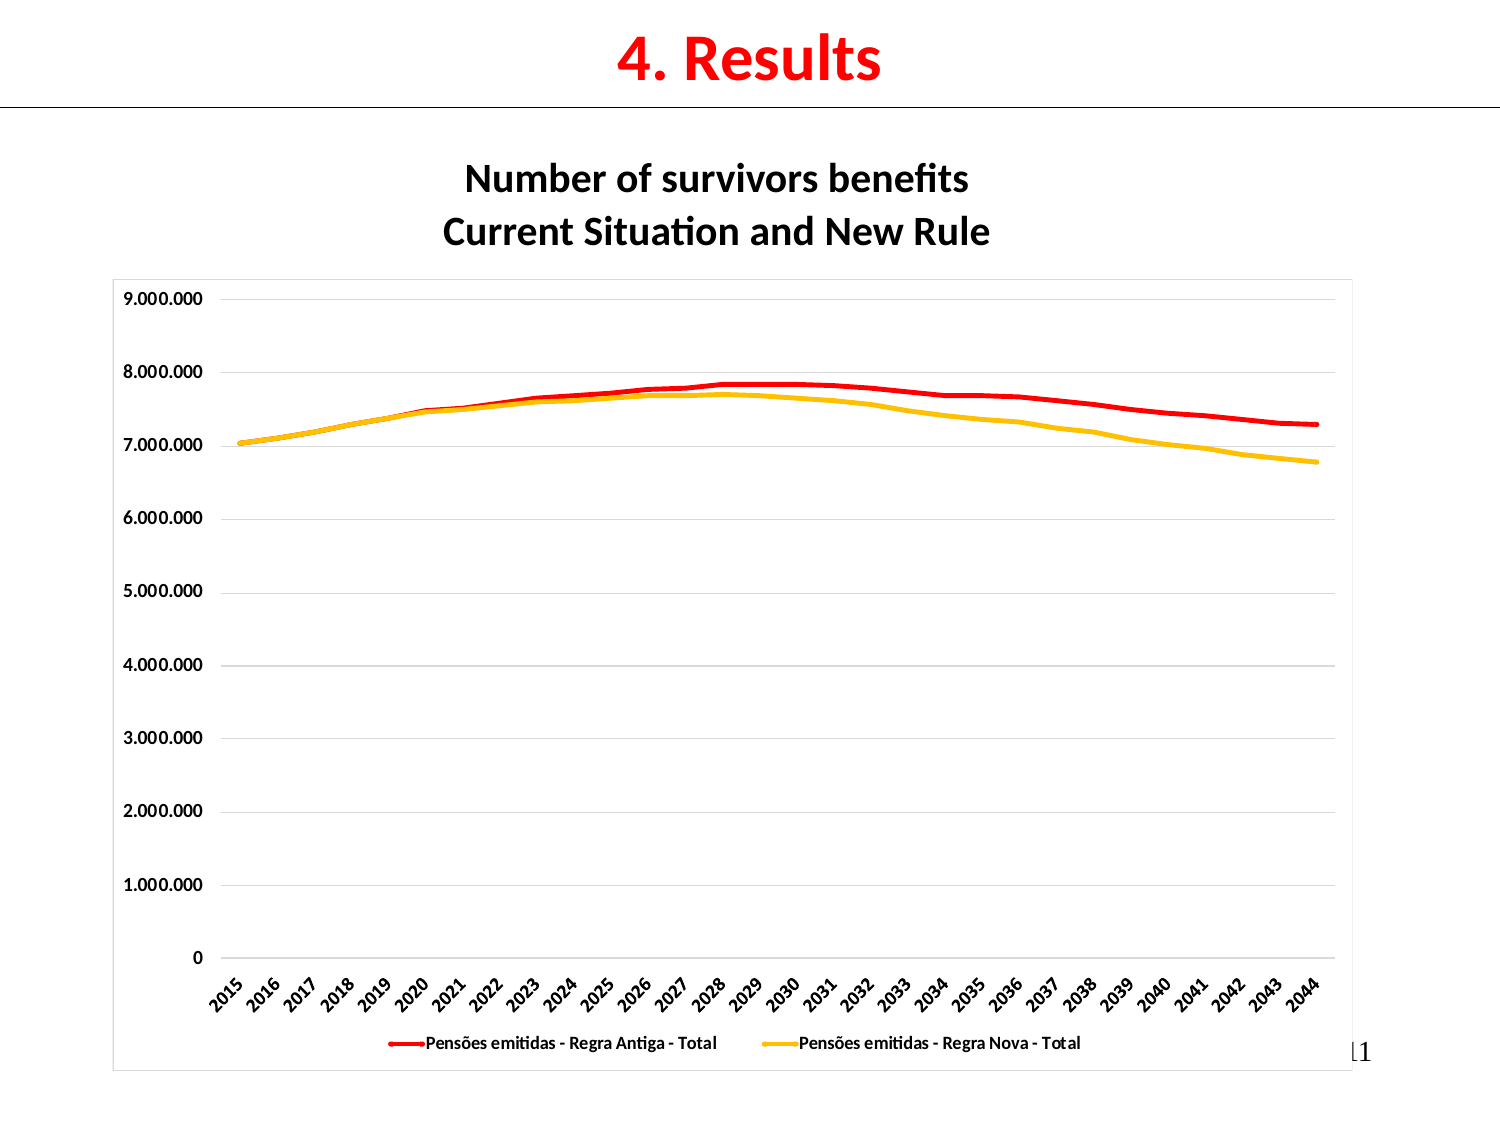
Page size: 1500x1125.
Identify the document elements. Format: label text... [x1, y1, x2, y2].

text_box 4. Results [18, 12, 1482, 96]
slide_number 11 [1074, 1024, 1388, 1101]
text_box Number of survivors benefits Current Situation and New Rule [206, 139, 1228, 262]
picture [112, 278, 1353, 1071]
